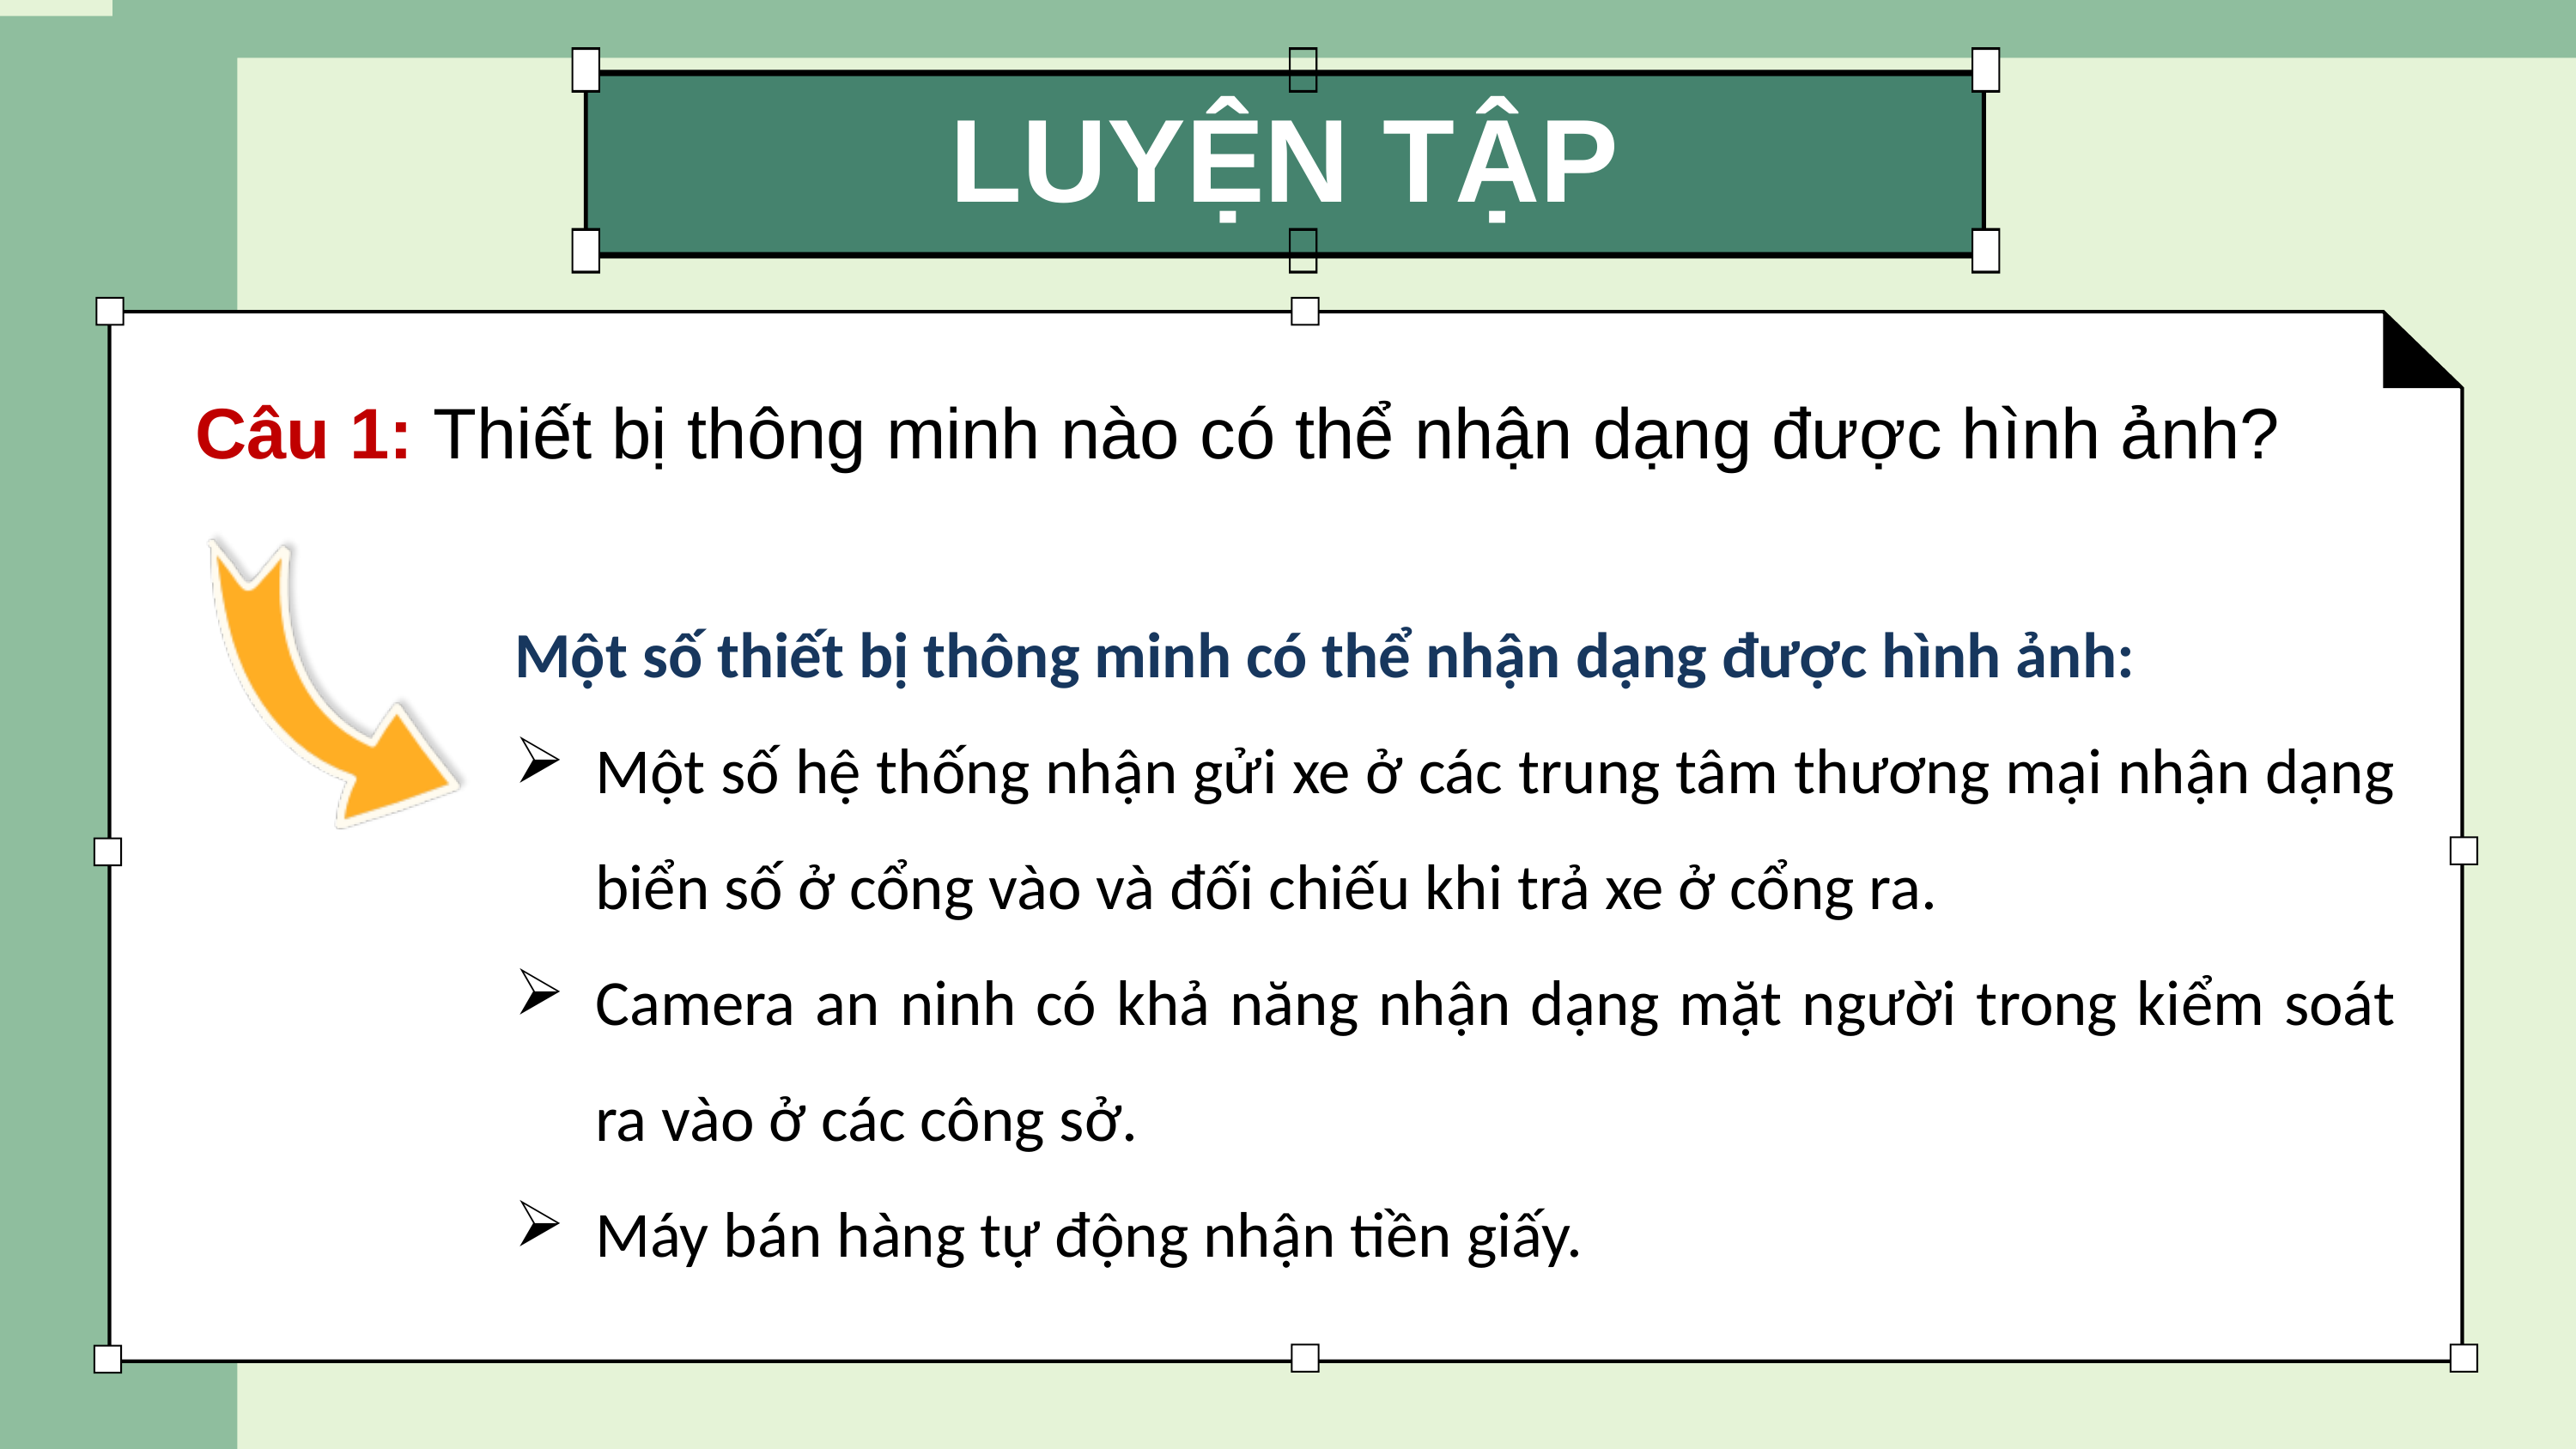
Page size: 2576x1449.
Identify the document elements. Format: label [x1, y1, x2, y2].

text_box [0, 0, 2576, 1449]
picture [204, 526, 476, 836]
text_box [93, 296, 2479, 1374]
text_box [571, 46, 2001, 274]
